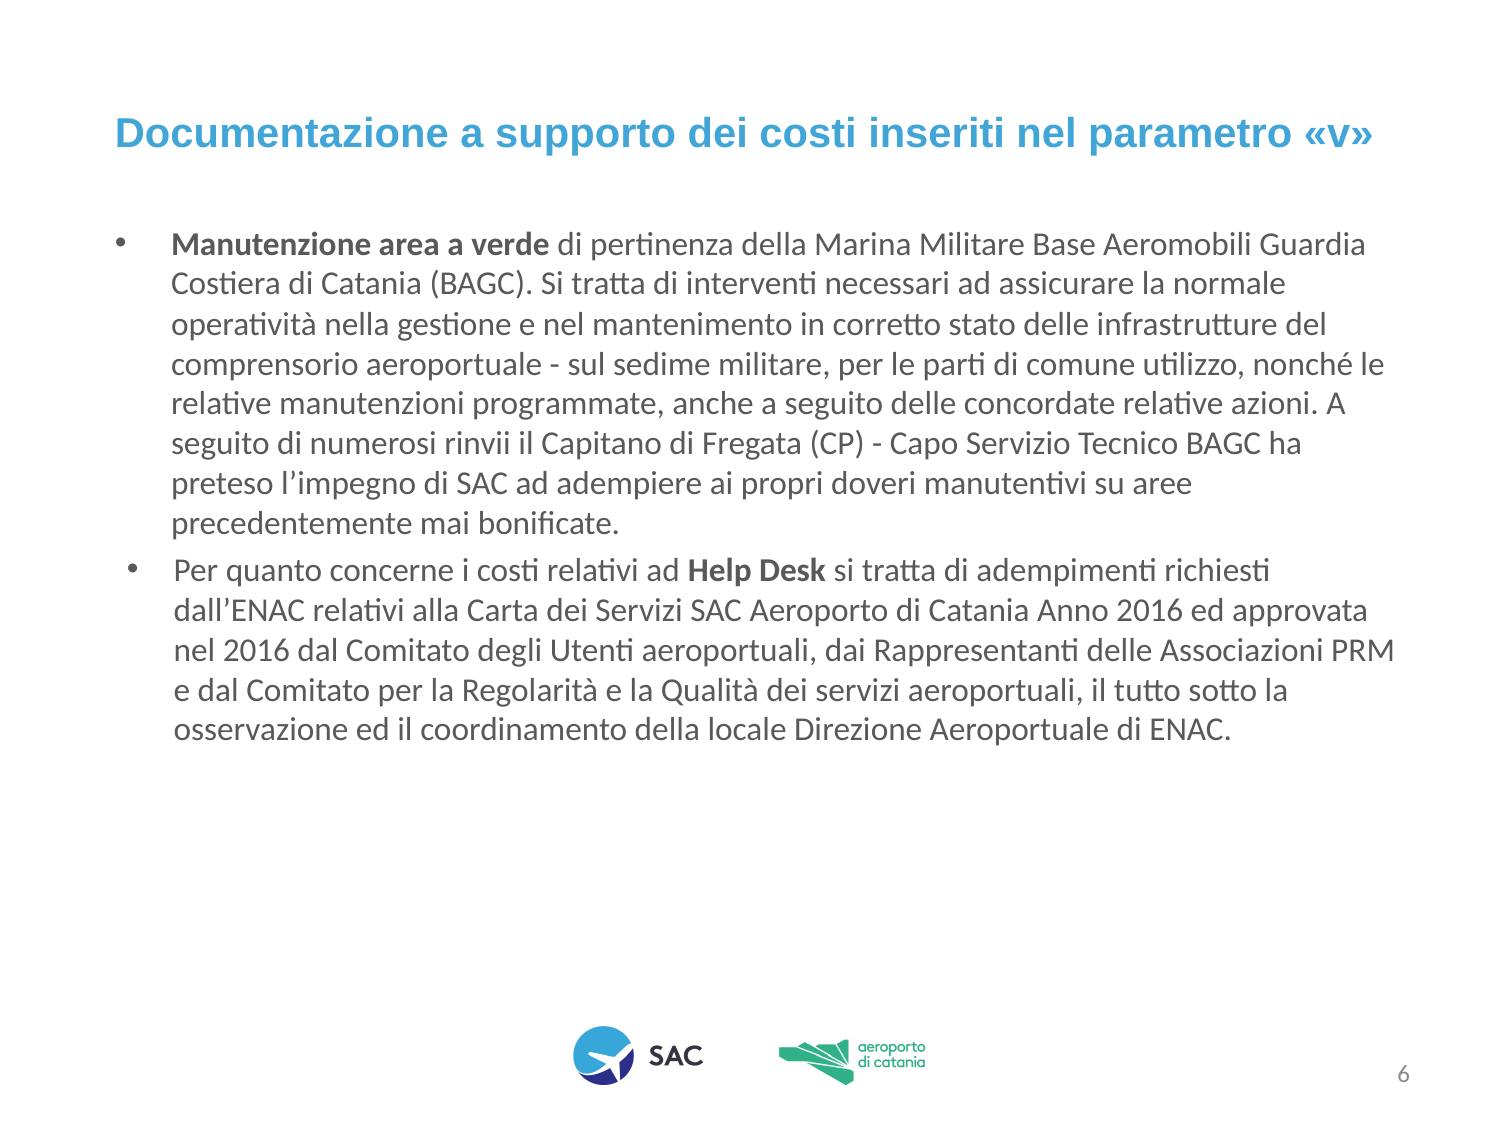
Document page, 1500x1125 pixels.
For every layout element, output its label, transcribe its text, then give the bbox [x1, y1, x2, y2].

picture [572, 1011, 927, 1106]
slide_number 6 [1074, 1042, 1425, 1103]
list Manutenzione area a verde di pertinenza della Marina Militare Base Aeromobili Guardia Costiera di Catania (BAGC). Si tratta di interventi necessari ad assicurare la normale operatività nella gestione e nel mantenimento in corretto stato delle infrastrutture del comprensorio aeroportuale - sul sedime militare, per le parti di comune utilizzo, nonché le relative manutenzioni programmate, anche a seguito delle concordate relative azioni. A seguito di numerosi rinvii il Capitano di Fregata (CP) - Capo Servizio Tecnico BAGC ha preteso l’impegno di SAC ad adempiere ai propri doveri manutentivi su aree precedentemente mai bonificate. Per quanto concerne i costi relativi ad Help Desk si tratta di adempimenti richiesti dall’ENAC relativi alla Carta dei Servizi SAC Aeroporto di Catania Anno 2016 ed approvata nel 2016 dal Comitato degli Utenti aeroportuali, dai Rappresentanti delle Associazioni PRM e dal Comitato per la Regolarità e la Qualità dei servizi aeroportuali, il tutto sotto la osservazione ed il coordinamento della locale Direzione Aeroportuale di ENAC. [99, 214, 1424, 988]
title Documentazione a supporto dei costi inseriti nel parametro «v» [99, 99, 1423, 161]
